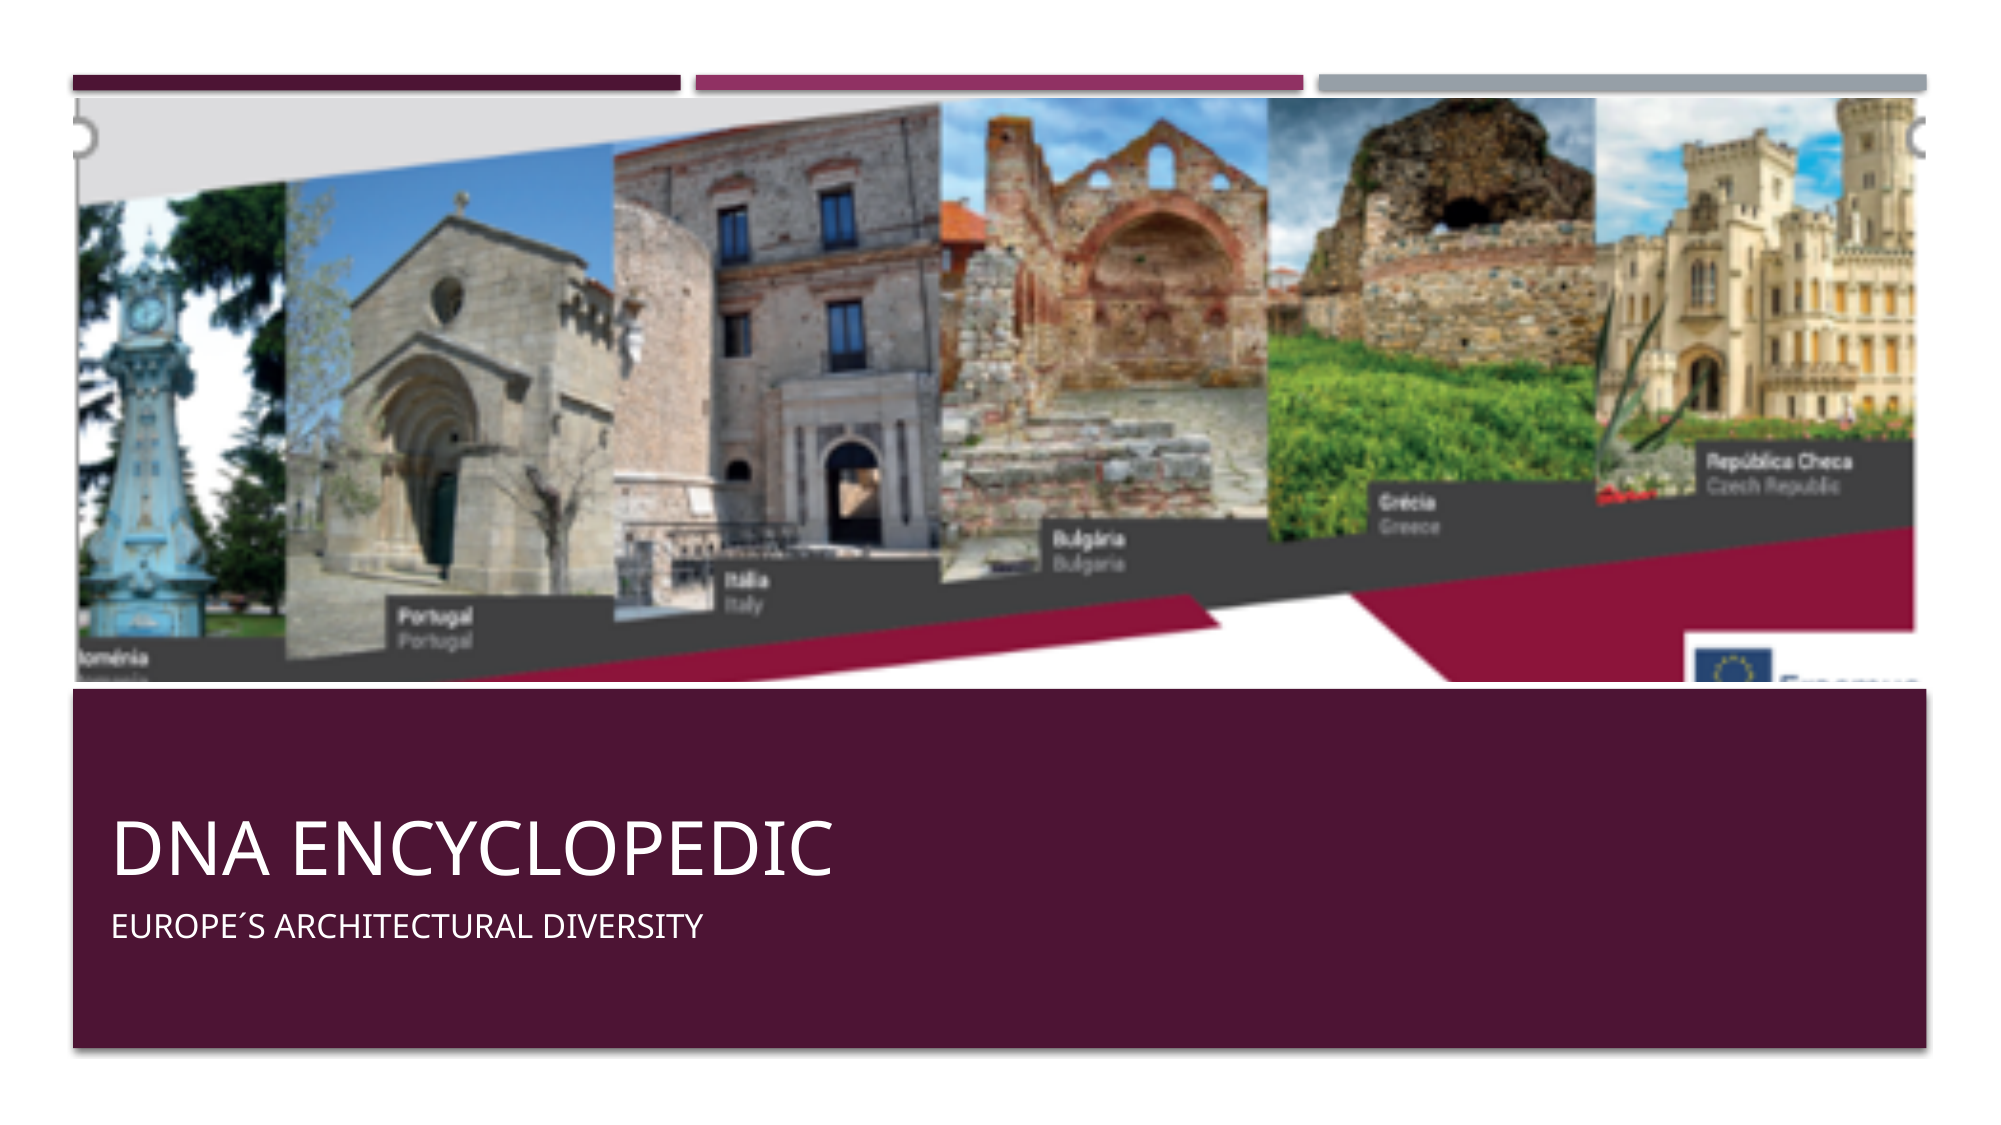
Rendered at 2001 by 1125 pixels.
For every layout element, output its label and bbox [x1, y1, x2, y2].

text_box [72, 73, 1928, 96]
picture [72, 97, 1927, 683]
text_box [72, 694, 1928, 1049]
text_box [0, 0, 2000, 1125]
